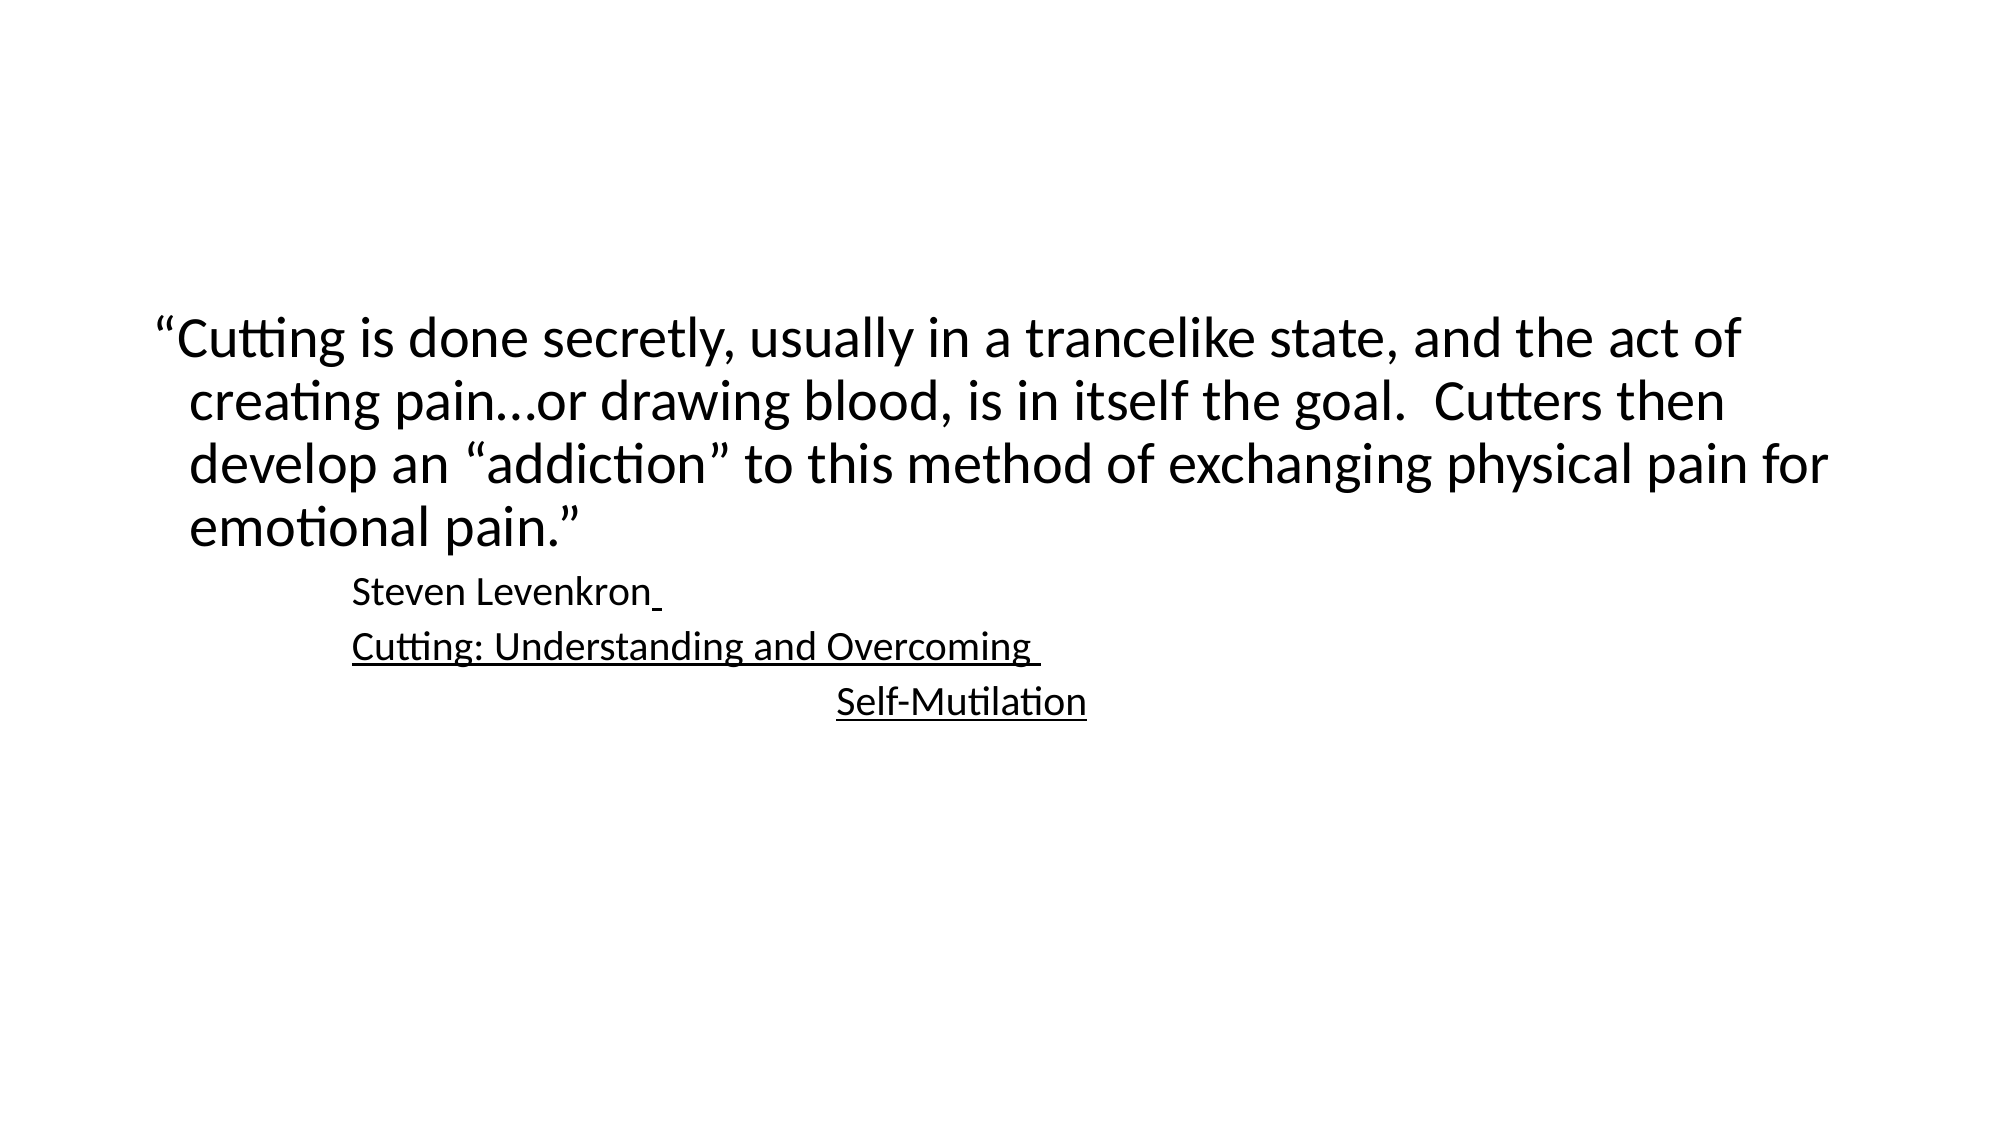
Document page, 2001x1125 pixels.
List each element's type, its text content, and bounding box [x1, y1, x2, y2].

list “Cutting is done secretly, usually in a trancelike state, and the act of creating pain…or drawing blood, is in itself the goal. Cutters then develop an “addiction” to this method of exchanging physical pain for emotional pain.” Steven Levenkron Cutting: Understanding and Overcoming Self-Mutilation [137, 299, 1863, 1014]
